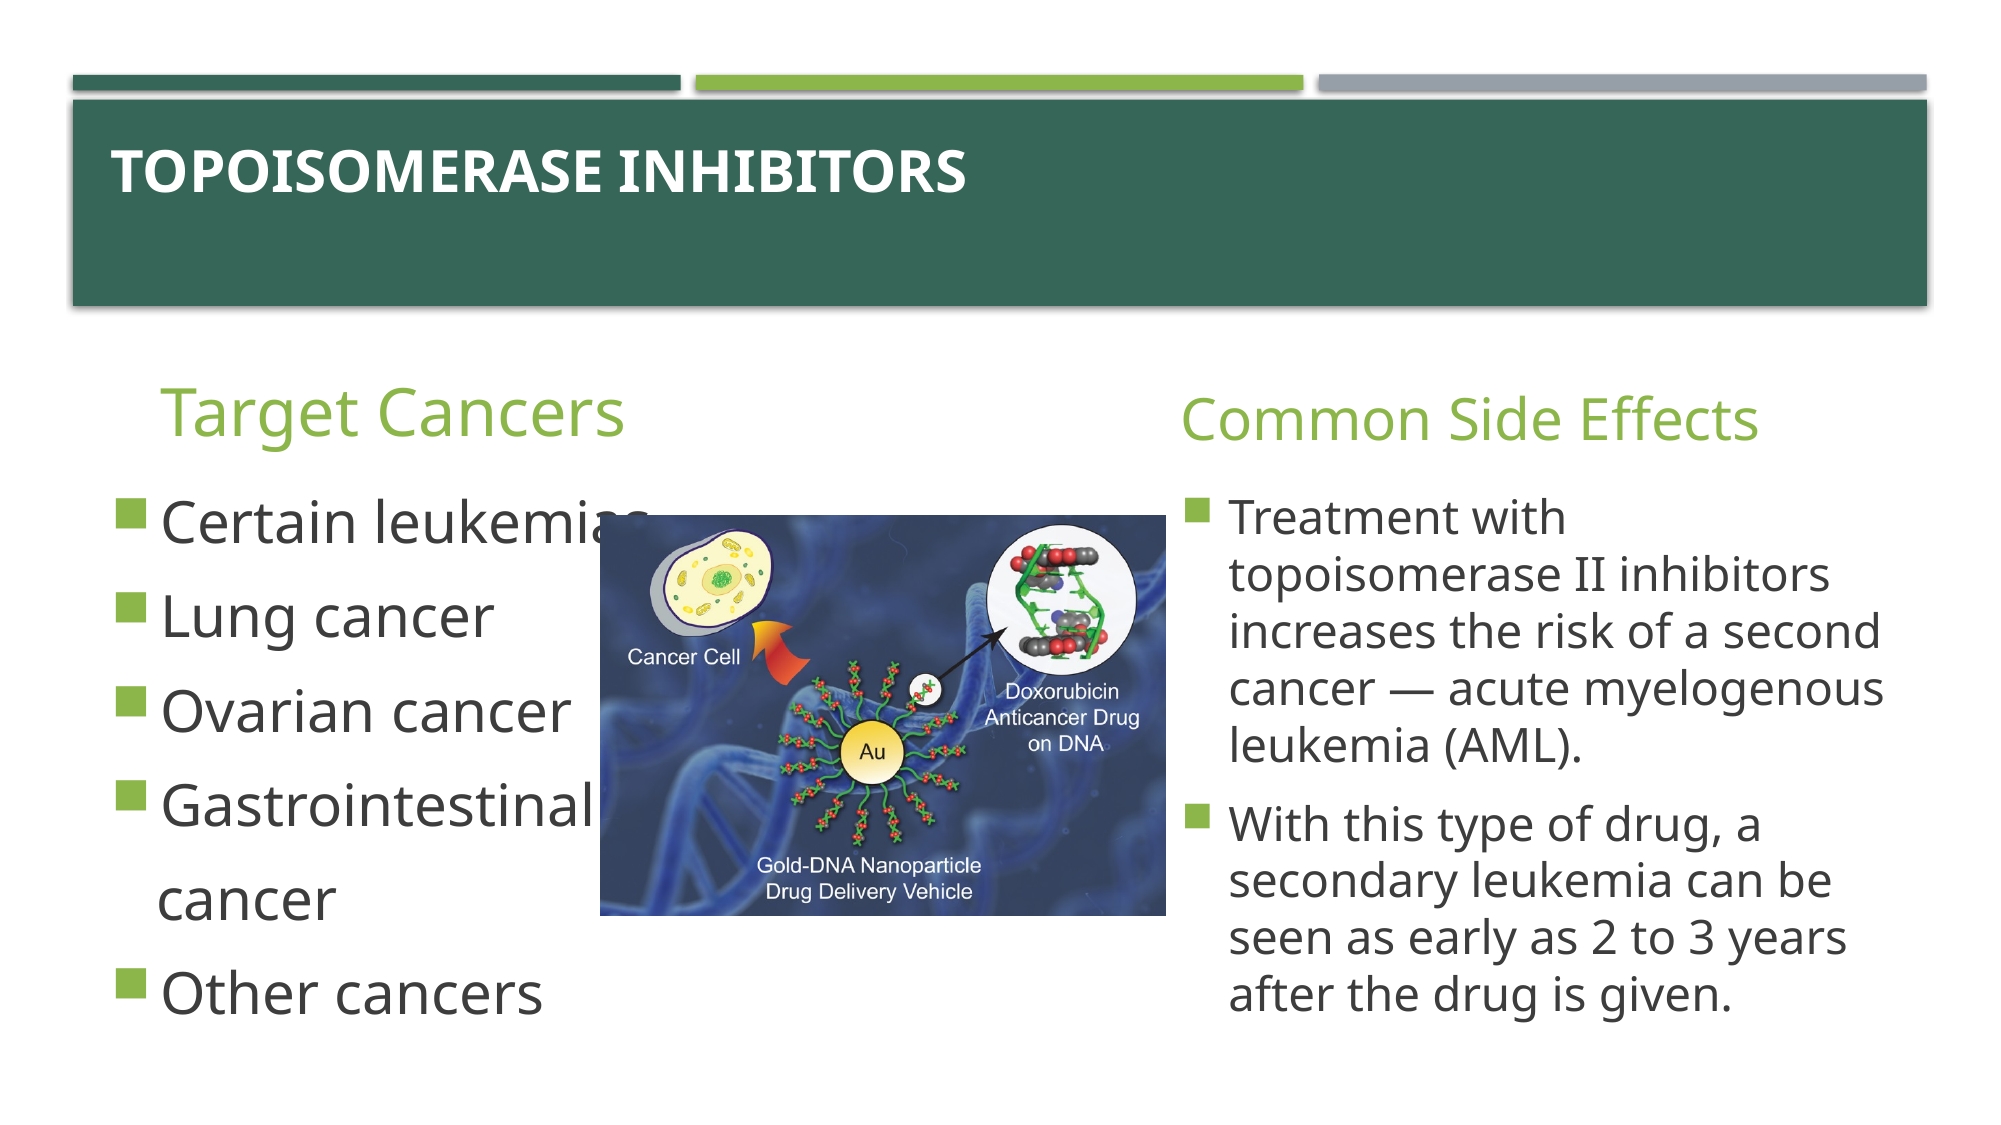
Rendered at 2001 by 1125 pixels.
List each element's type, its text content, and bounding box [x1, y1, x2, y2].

title Topoisomerase inhibitors [95, 119, 1905, 282]
list Treatment with topoisomerase II inhibitors increases the risk of a second cancer — acute myelogenous leukemia (AML). With this type of drug, a secondary leukemia can be seen as early as 2 to 3 years after the drug is given. [1165, 479, 1905, 1054]
picture [599, 515, 1167, 916]
list Common Side Effects [1165, 369, 2000, 460]
list Target Cancers [145, 369, 980, 458]
list Certain leukemias Lung cancer Ovarian cancer Gastrointestinal cancer Other cancers [95, 478, 980, 1125]
